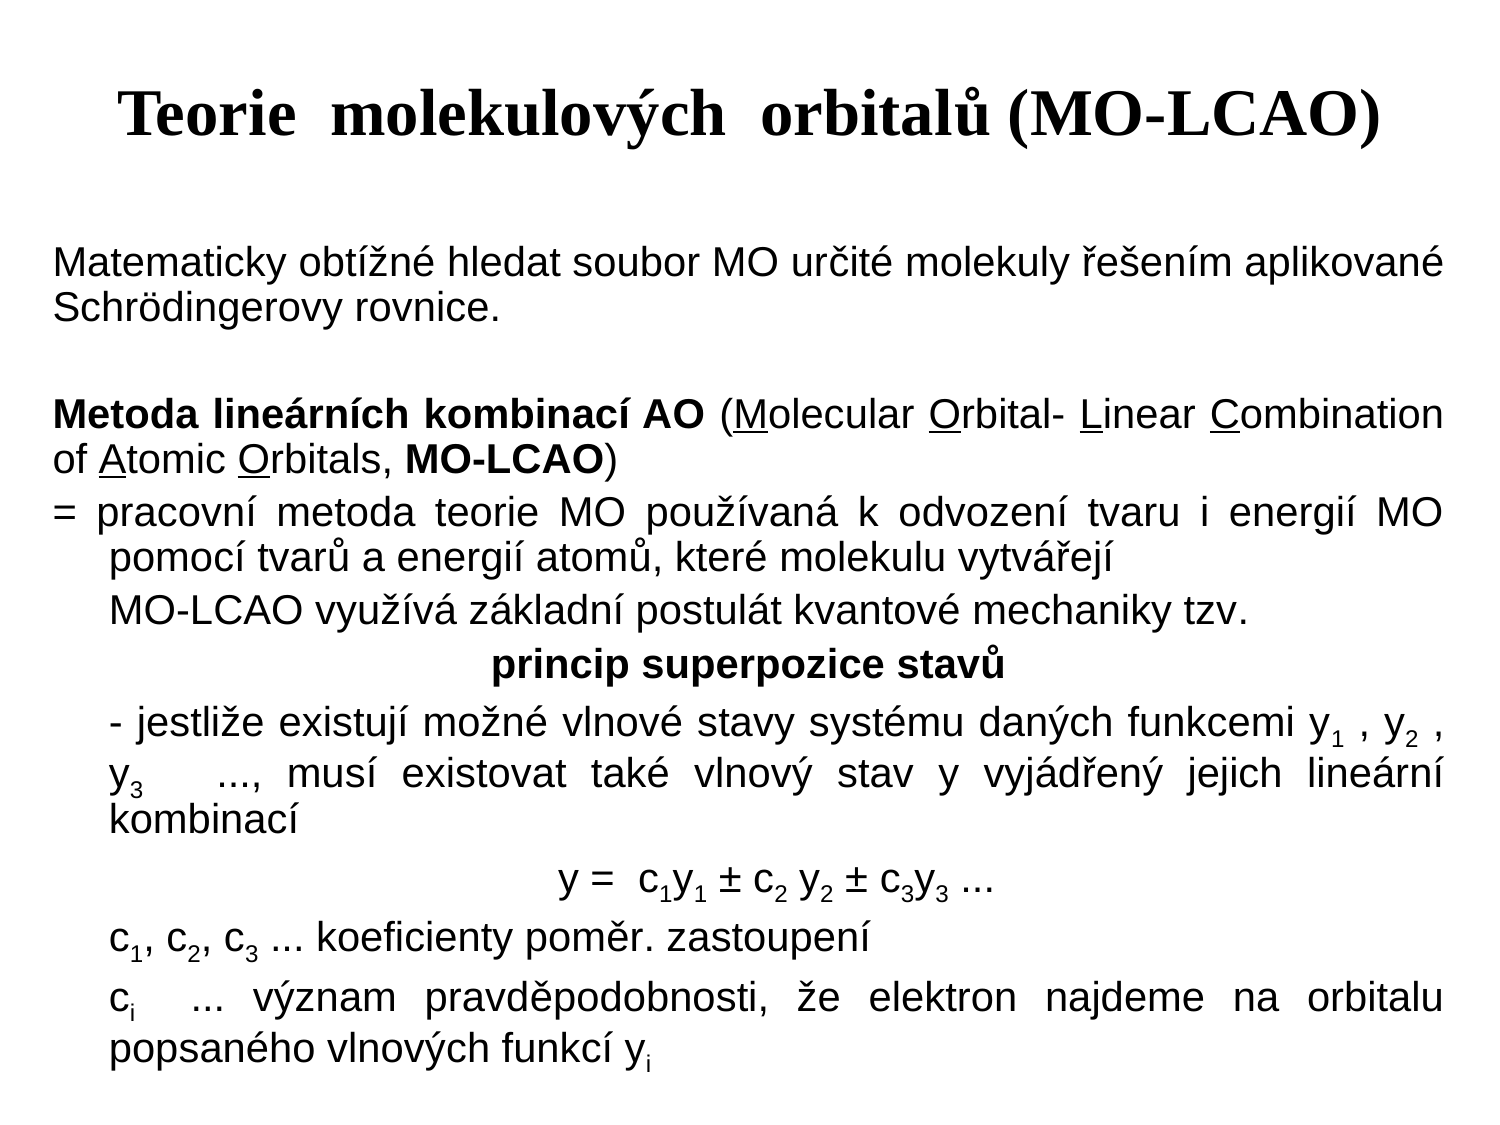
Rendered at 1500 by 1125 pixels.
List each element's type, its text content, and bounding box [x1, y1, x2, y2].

list Matematicky obtížné hledat soubor MO určité molekuly řešením aplikované Schrödingerovy rovnice. Metoda lineárních kombinací AO (Molecular Orbital- Linear Combination of Atomic Orbitals, MO-LCAO) = pracovní metoda teorie MO používaná k odvození tvaru i energií MO pomocí tvarů a energií atomů, které molekulu vytvářejí MO-LCAO využívá základní postulát kvantové mechaniky tzv. princip superpozice stavů - jestliže existují možné vlnové stavy systému daných funkcemi y1 , y2 , y3 ..., musí existovat také vlnový stav y vyjádřený jejich lineární kombinací y = c1y1 ± c2 y2 ± c3y3 ... c1, c2, c3 ... koeficienty poměr. zastoupení ci ... význam pravděpodobnosti, že elektron najdeme na orbitalu popsaného vlnových funkcí yi [37, 174, 1460, 1049]
title Teorie molekulových orbitalů (MO-LCAO) [75, 50, 1425, 168]
